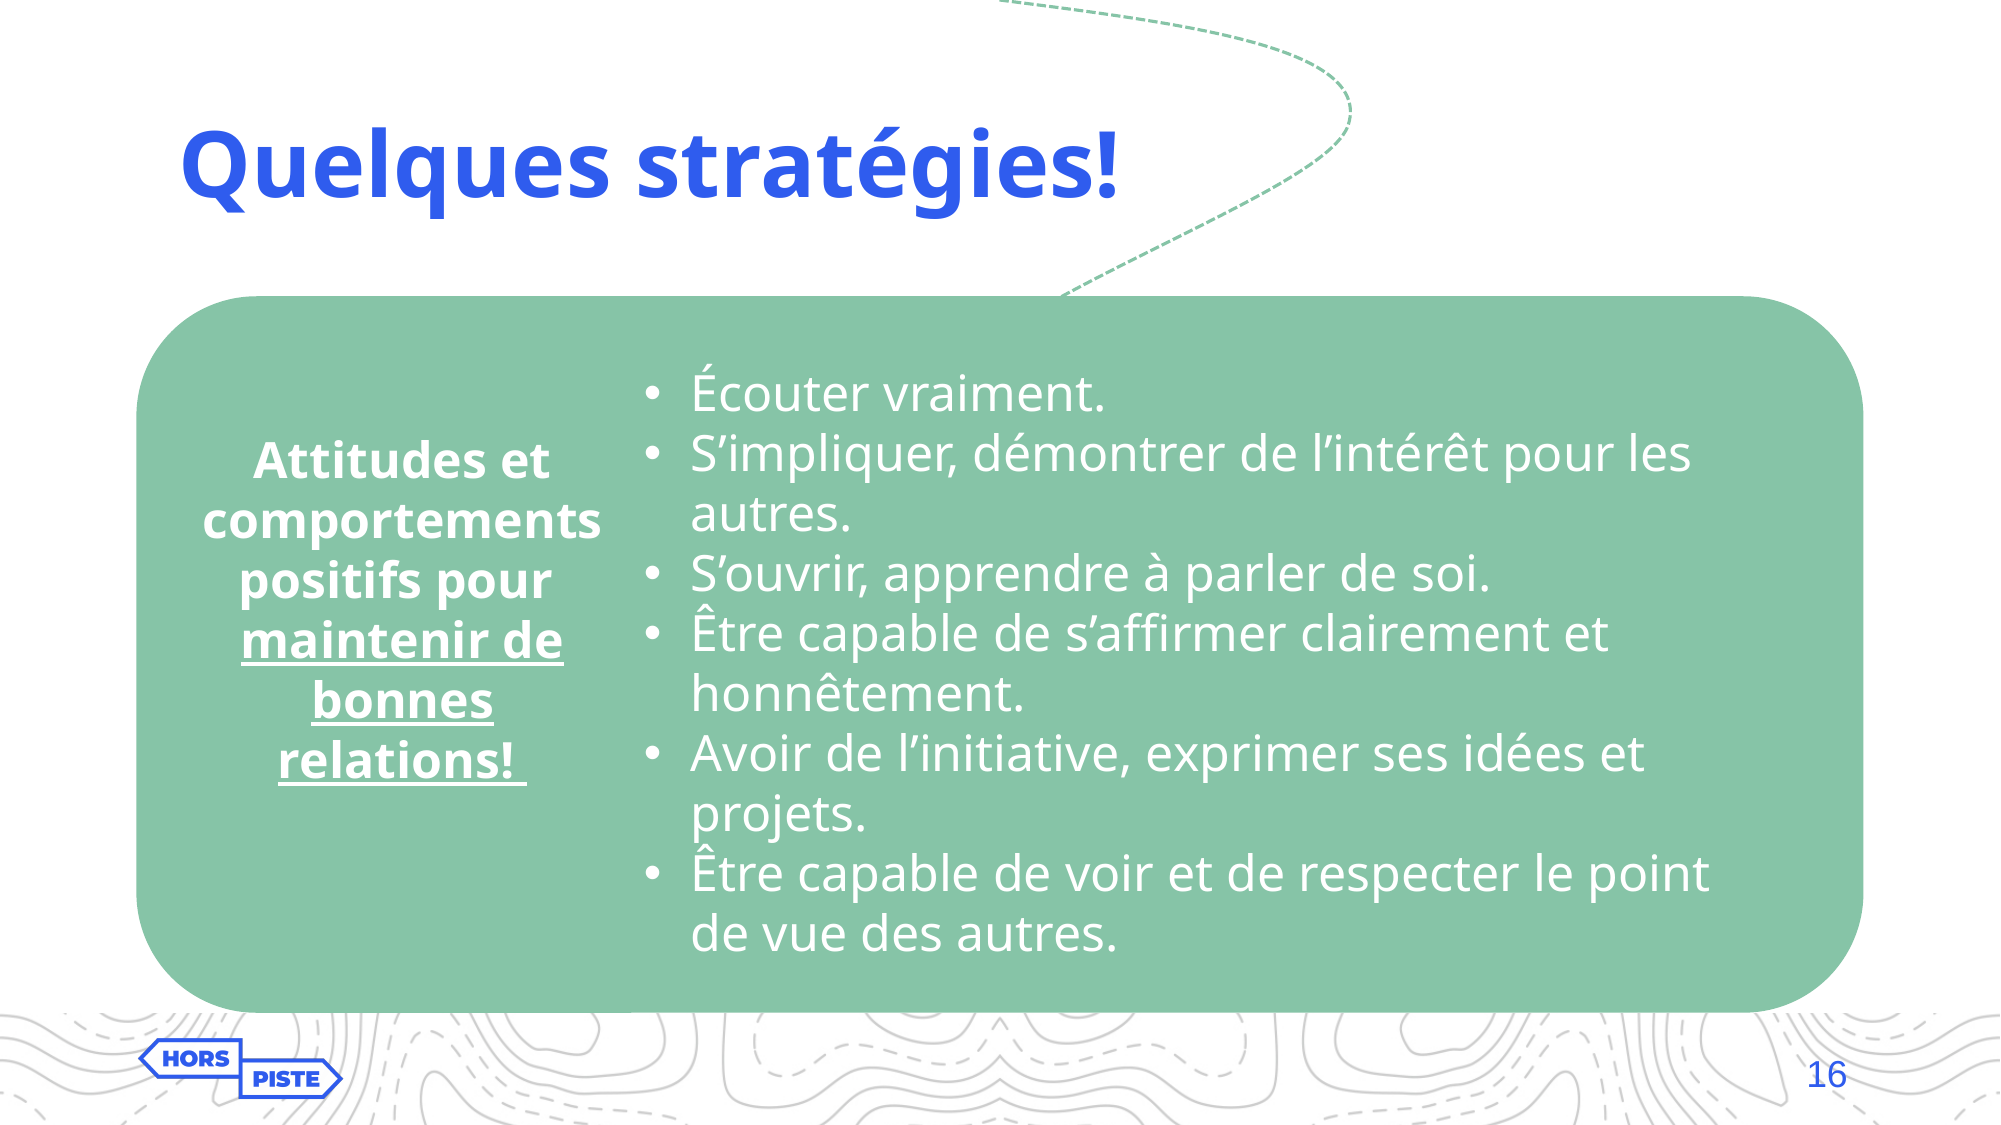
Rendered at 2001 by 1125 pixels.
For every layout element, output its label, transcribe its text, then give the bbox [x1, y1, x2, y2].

text_box Écouter vraiment. S’impliquer, démontrer de l’intérêt pour les autres. S’ouvrir, apprendre à parler de soi. Être capable de s’affirmer clairement et honnêtement. Avoir de l’initiative, exprimer ses idées et projets. Être capable de voir et de respecter le point de vue des autres. [629, 354, 1778, 970]
text_box [998, 0, 1302, 58]
picture [0, 1012, 2000, 1125]
title Quelques stratégies! [163, 58, 1889, 277]
text_box Attitudes et comportements positifs pour maintenir de bonnes relations! [176, 421, 630, 796]
text_box [992, 277, 1101, 296]
slide_number 16 [1412, 1042, 1863, 1103]
text_box [136, 296, 1864, 1013]
